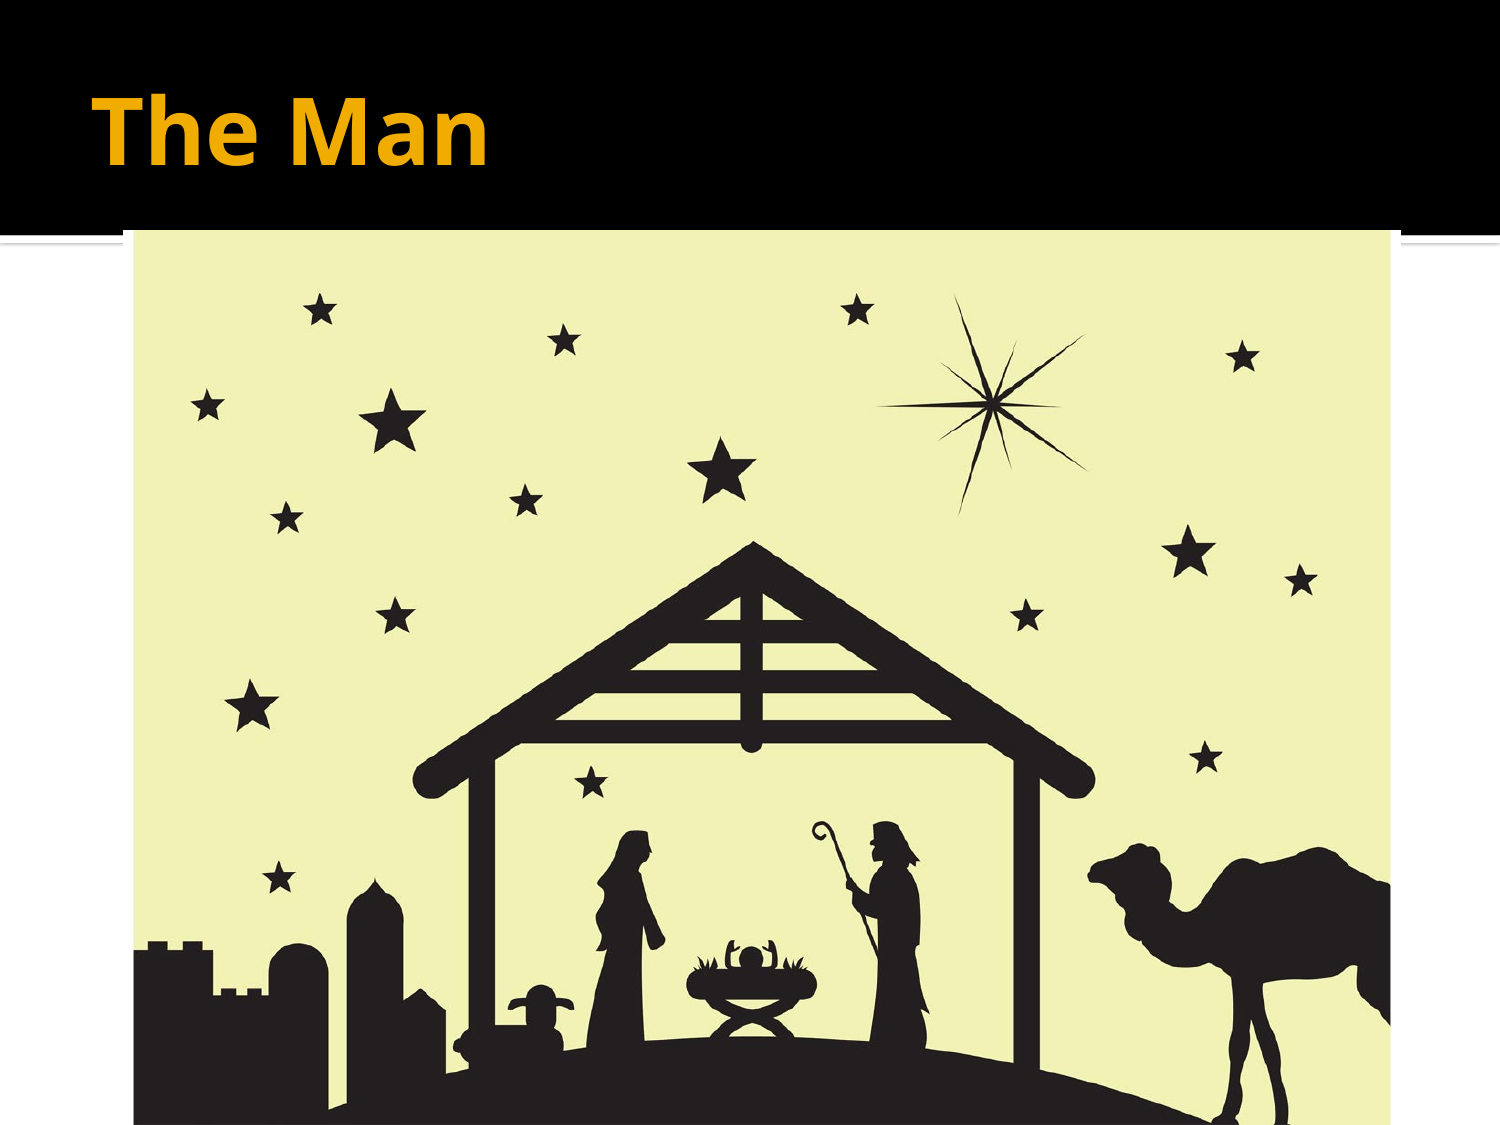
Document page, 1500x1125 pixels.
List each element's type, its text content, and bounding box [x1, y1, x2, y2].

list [87, 230, 1438, 1125]
title The Man [75, 25, 1425, 231]
